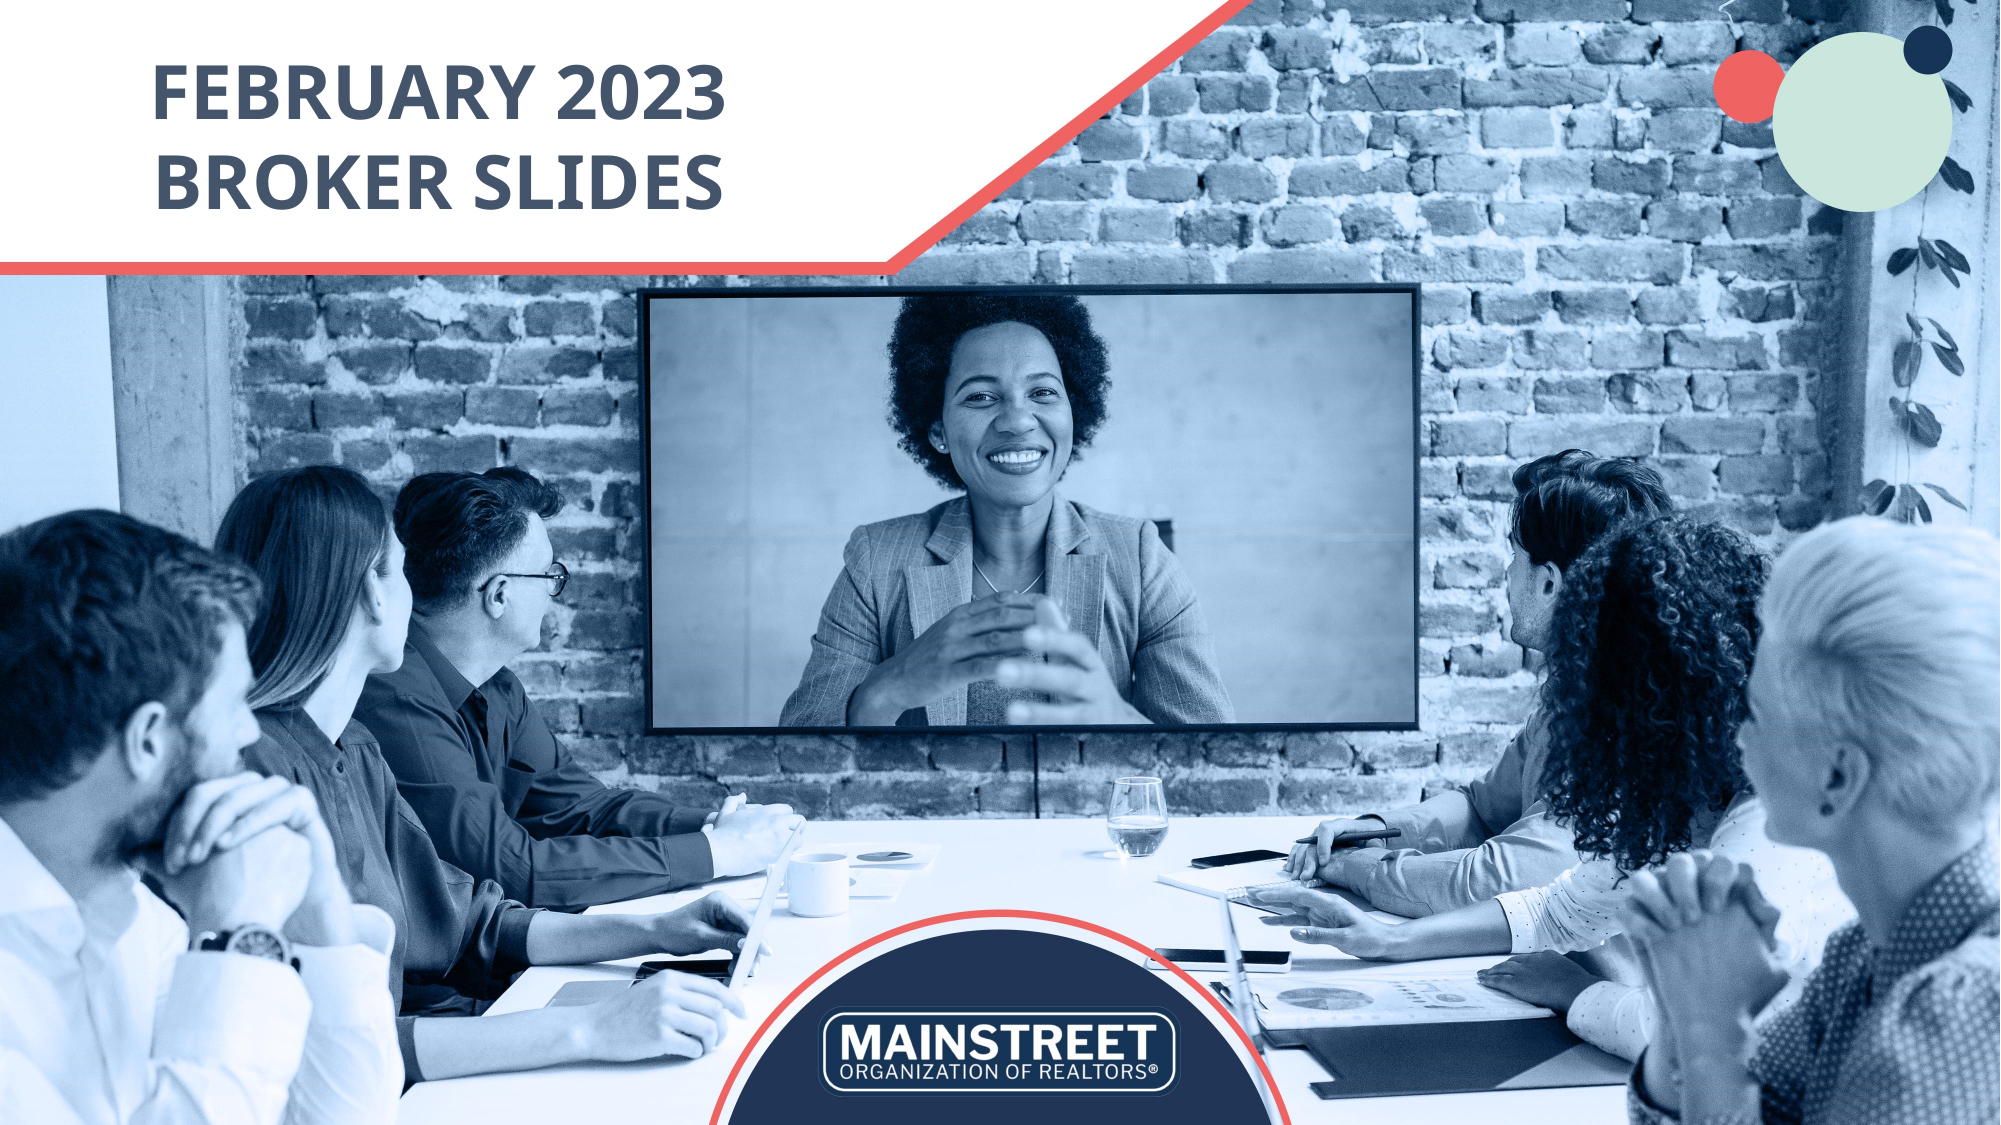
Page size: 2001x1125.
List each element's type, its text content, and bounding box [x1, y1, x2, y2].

text_box FEBRUARY 2023 BROKER SLIDES [27, 37, 850, 232]
picture [0, 0, 2000, 1125]
